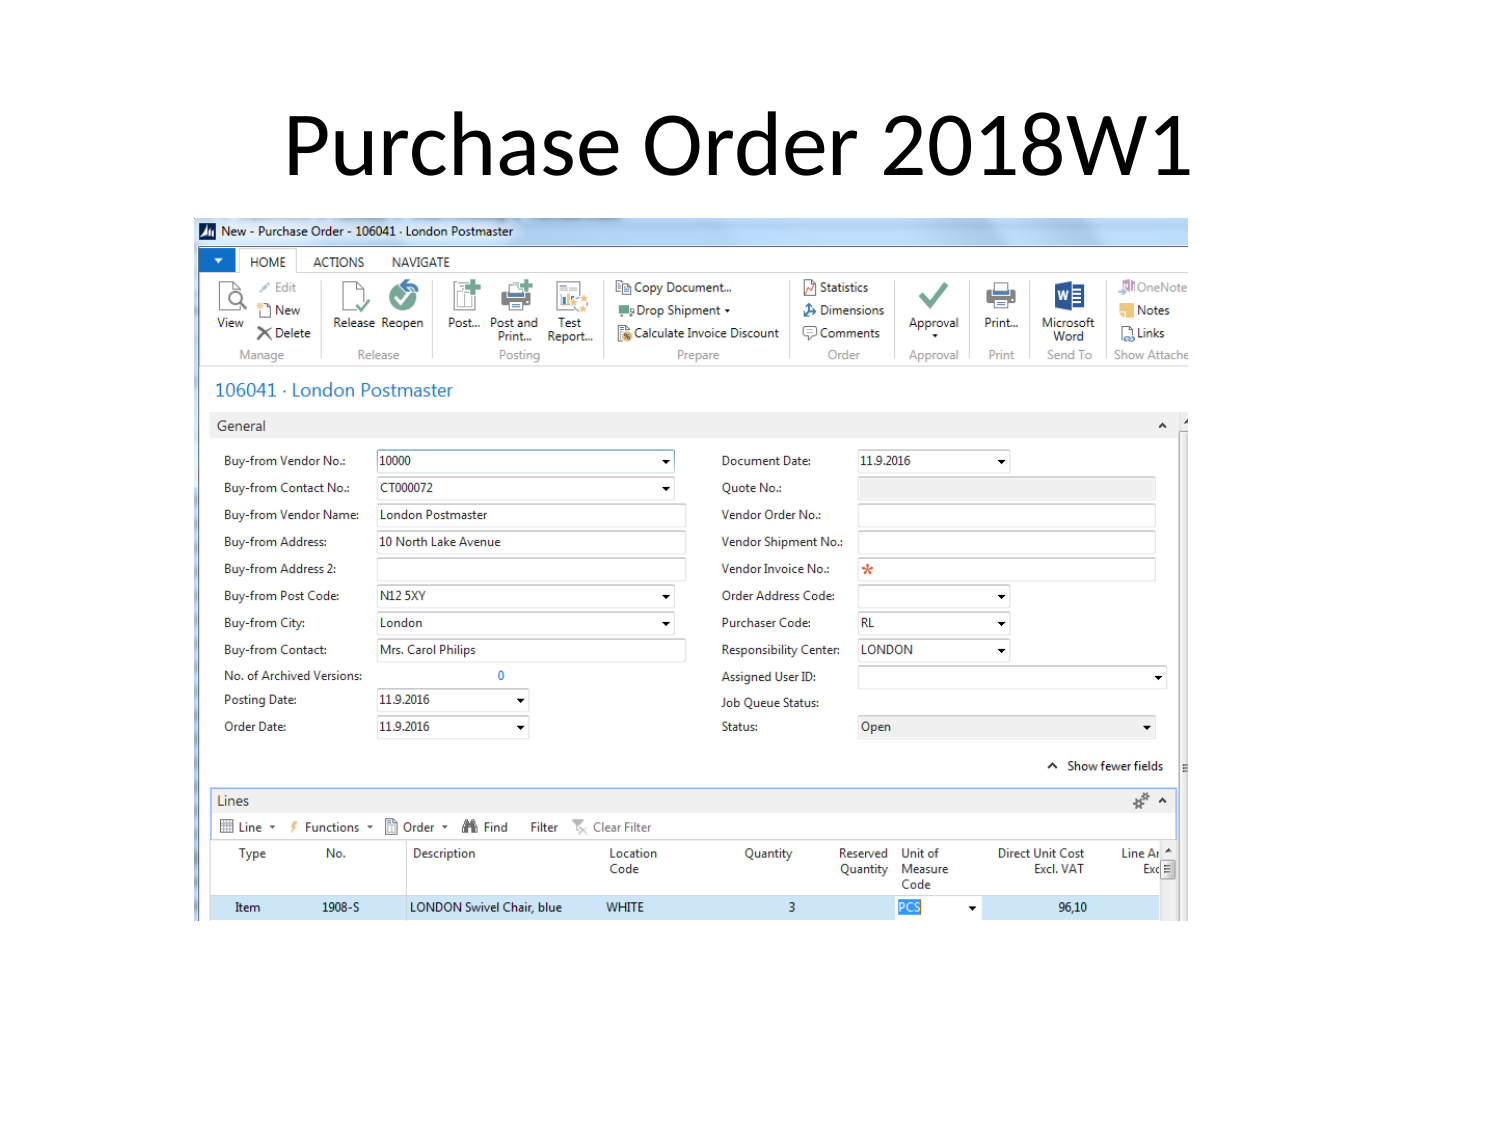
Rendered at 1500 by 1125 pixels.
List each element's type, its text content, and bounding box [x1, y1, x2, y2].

picture [194, 218, 1188, 921]
title Purchase Order 2018W1 [75, 45, 1425, 233]
